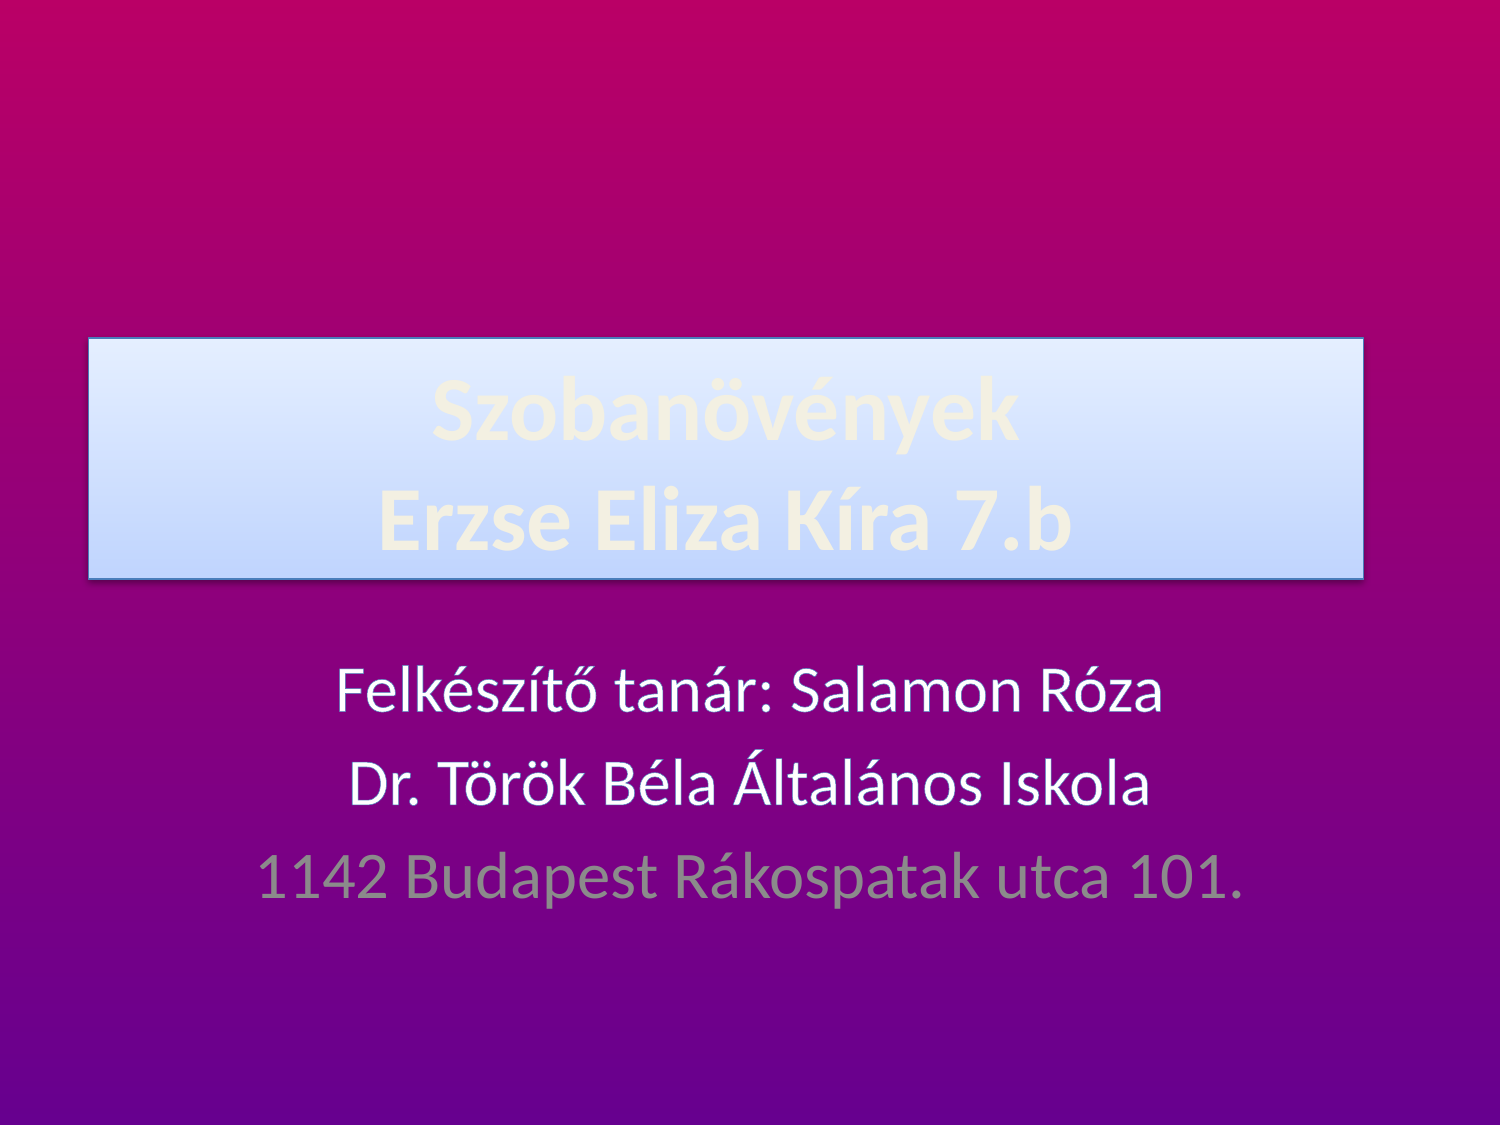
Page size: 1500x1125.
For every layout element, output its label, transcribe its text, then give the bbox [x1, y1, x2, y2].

subtitle Felkészítő tanár: Salamon Róza Dr. Török Béla Általános Iskola 1142 Budapest Rákospatak utca 101. [225, 637, 1275, 925]
title Szobanövények Erzse Eliza Kíra 7.b [88, 337, 1364, 580]
